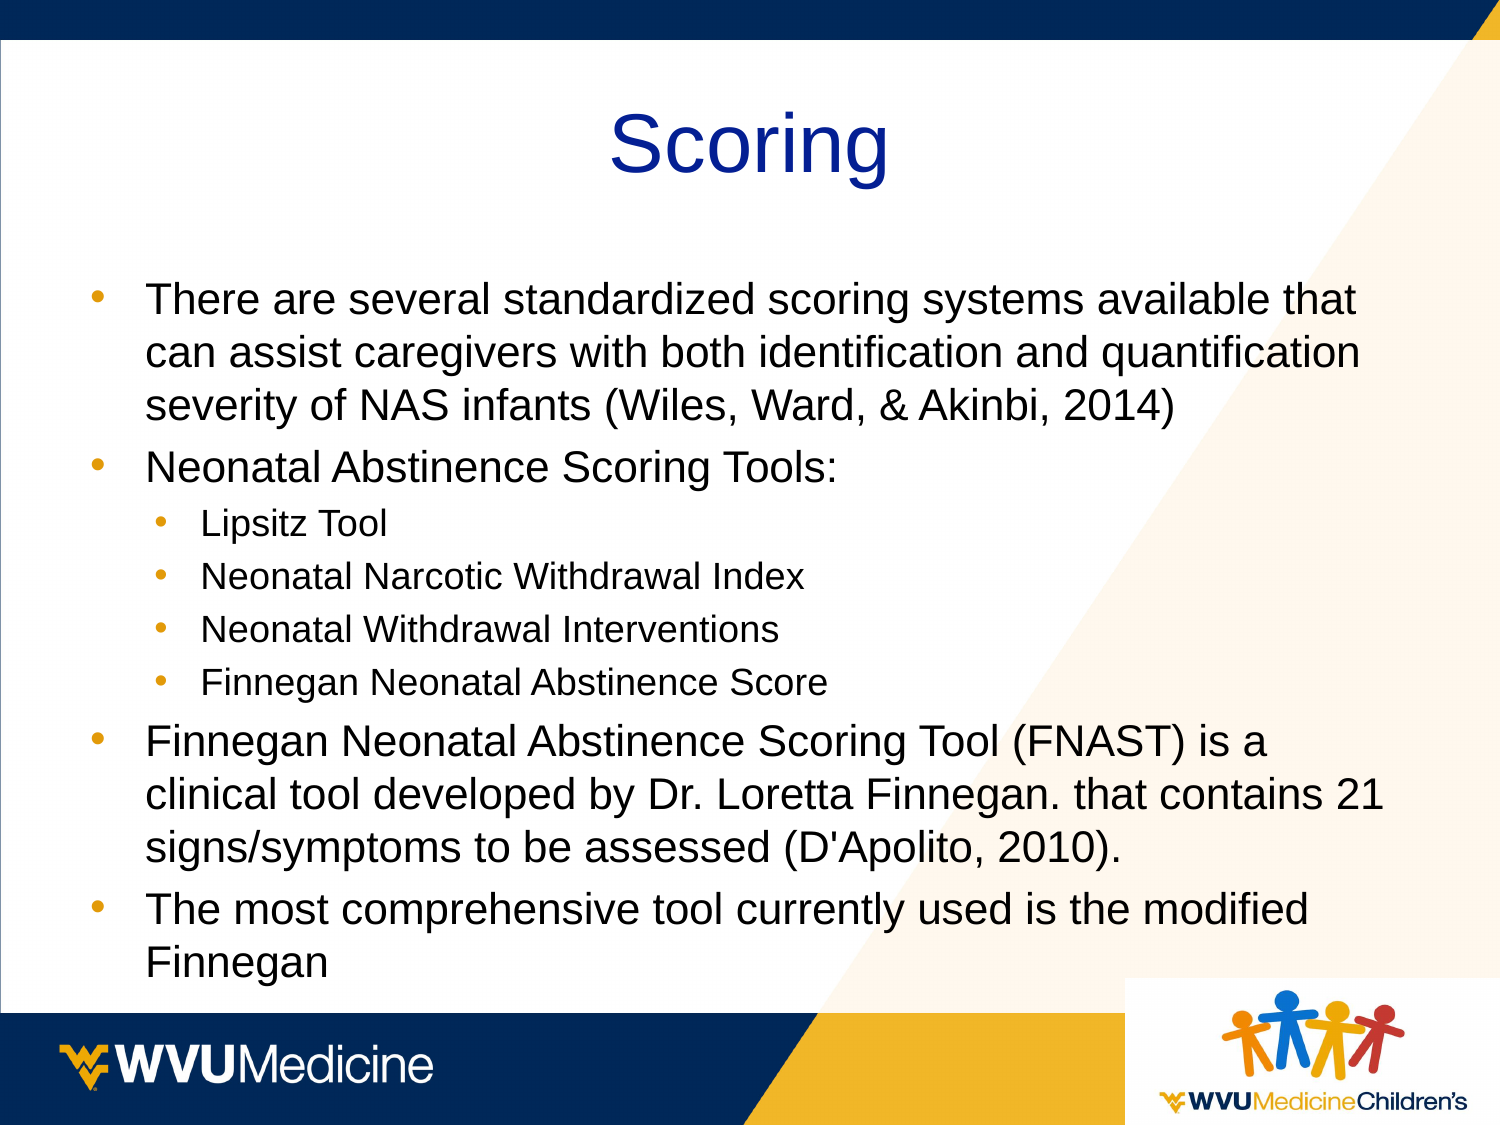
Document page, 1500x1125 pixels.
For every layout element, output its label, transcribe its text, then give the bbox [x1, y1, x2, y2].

list There are several standardized scoring systems available that can assist caregivers with both identification and quantification severity of NAS infants (Wiles, Ward, & Akinbi, 2014) Neonatal Abstinence Scoring Tools: Lipsitz Tool Neonatal Narcotic Withdrawal Index Neonatal Withdrawal Interventions Finnegan Neonatal Abstinence Score Finnegan Neonatal Abstinence Scoring Tool (FNAST) is a clinical tool developed by Dr. Loretta Finnegan. that contains 21 signs/symptoms to be assessed (D'Apolito, 2010). The most comprehensive tool currently used is the modified Finnegan [75, 262, 1425, 1005]
picture [0, 0, 1500, 1125]
title Scoring [75, 45, 1425, 233]
